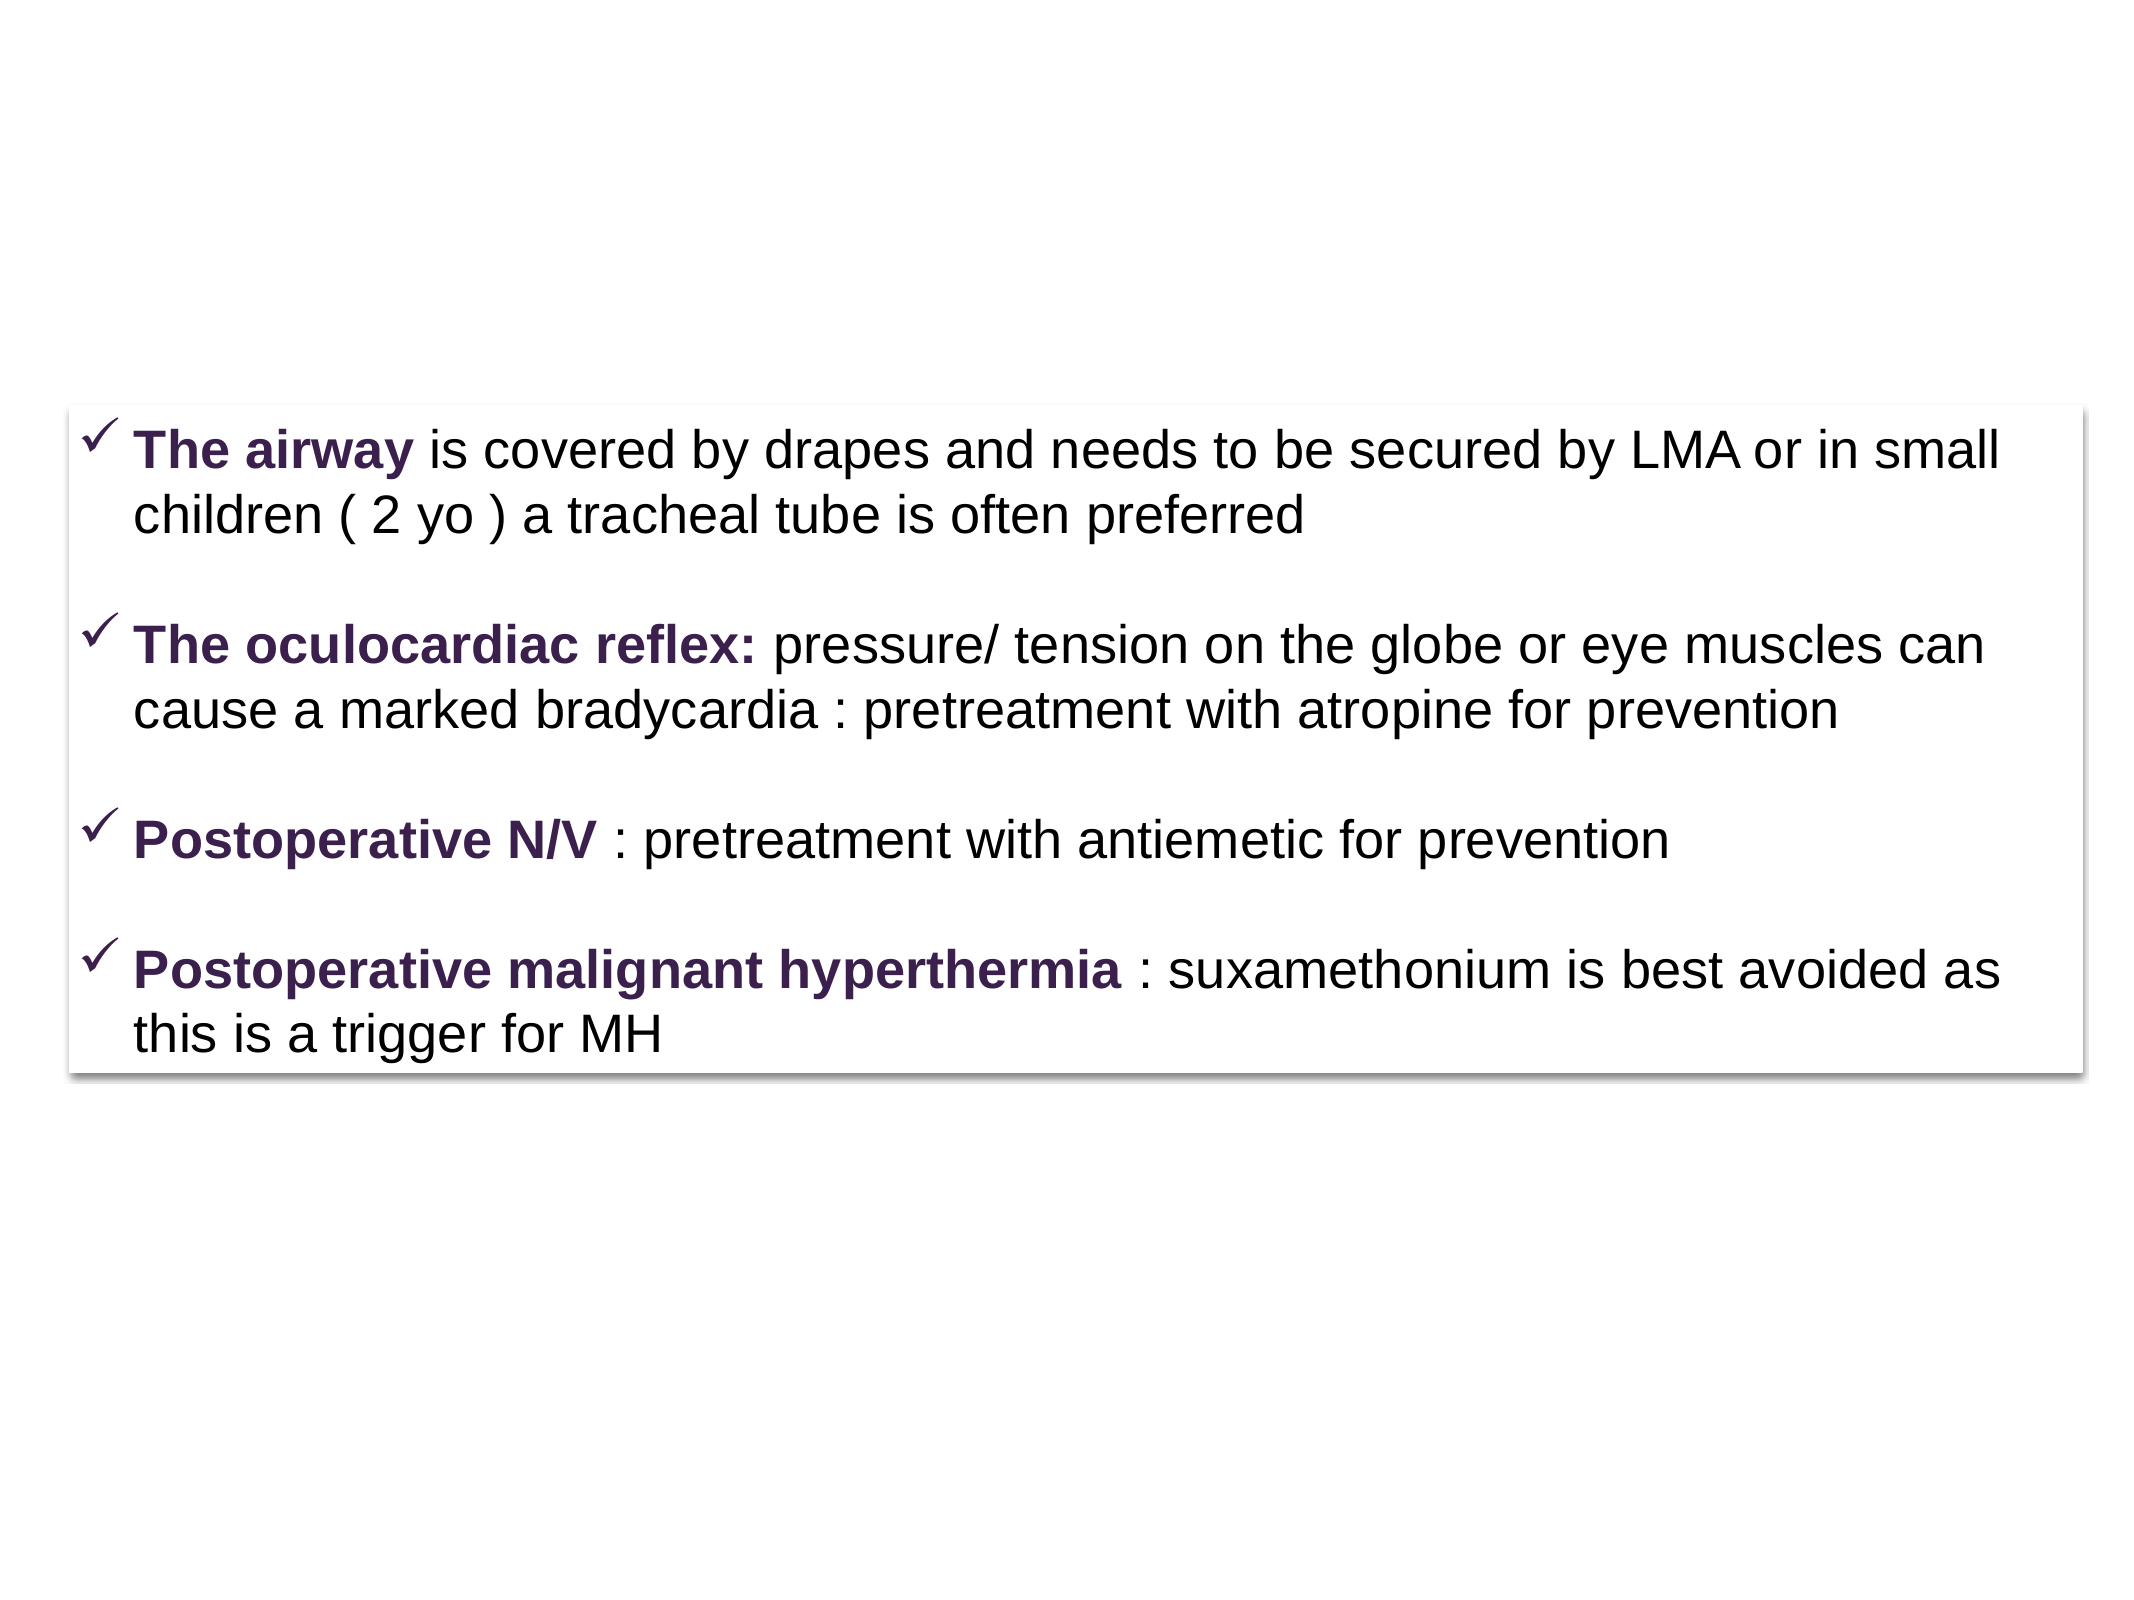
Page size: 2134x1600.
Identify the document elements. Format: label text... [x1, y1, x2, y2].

text_box The airway is covered by drapes and needs to be secured by LMA or in small children ( 2 yo ) a tracheal tube is often preferred The oculocardiac reflex: pressure/ tension on the globe or eye muscles can cause a marked bradycardia : pretreatment with atropine for prevention Postoperative N/V : pretreatment with antiemetic for prevention Postoperative malignant hyperthermia : suxamethonium is best avoided as this is a trigger for MH [69, 405, 2083, 1073]
